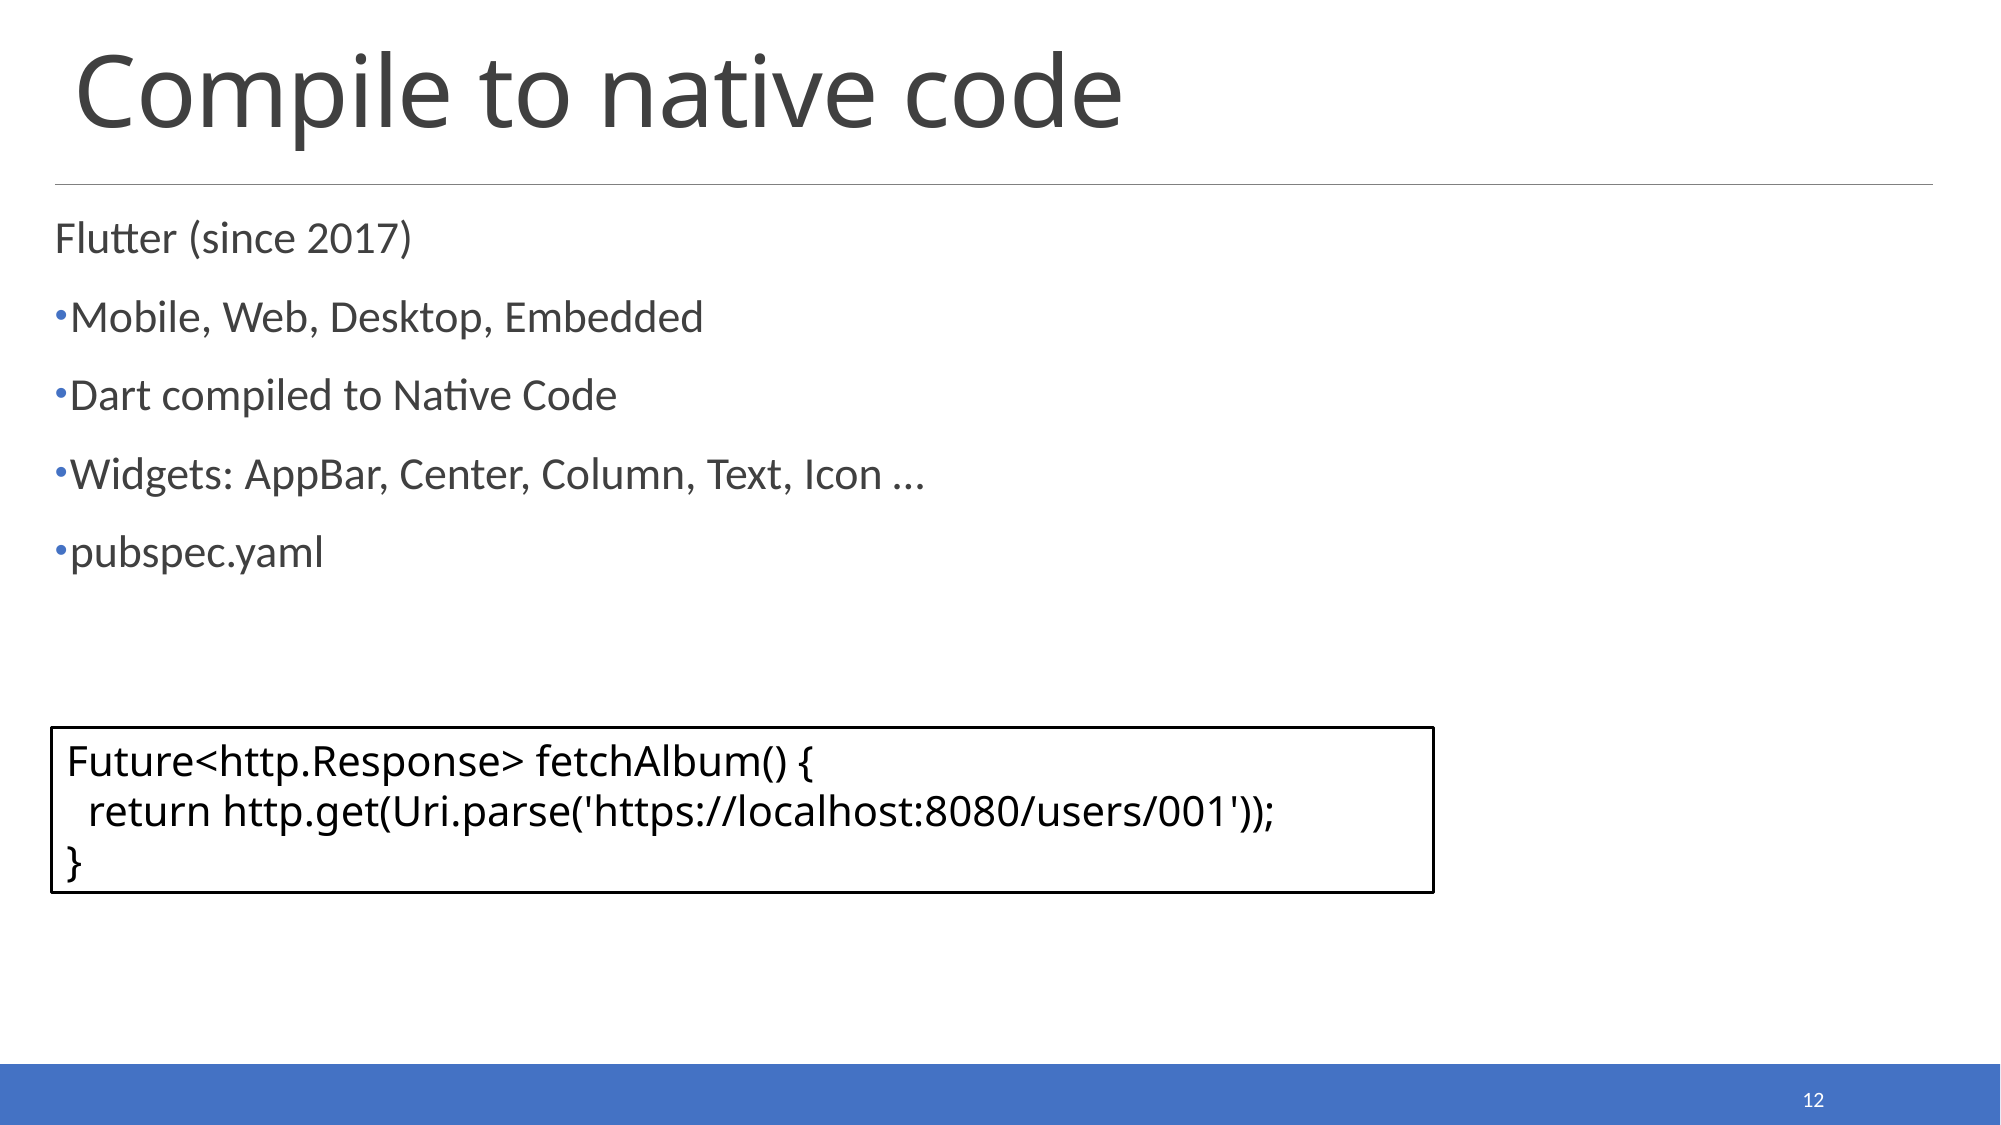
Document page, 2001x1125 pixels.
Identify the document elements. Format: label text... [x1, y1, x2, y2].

title Compile to native code [59, 29, 1938, 156]
list Flutter (since 2017) Mobile, Web, Desktop, Embedded Dart compiled to Native Code Widgets: AppBar, Center, Column, Text, Icon … pubspec.yaml [55, 208, 1934, 622]
text_box Future<http.Response> fetchAlbum() { return http.get(Uri.parse('https://localhost:8080/users/001')); } [50, 726, 1435, 894]
slide_number 12 [1624, 1077, 1840, 1120]
